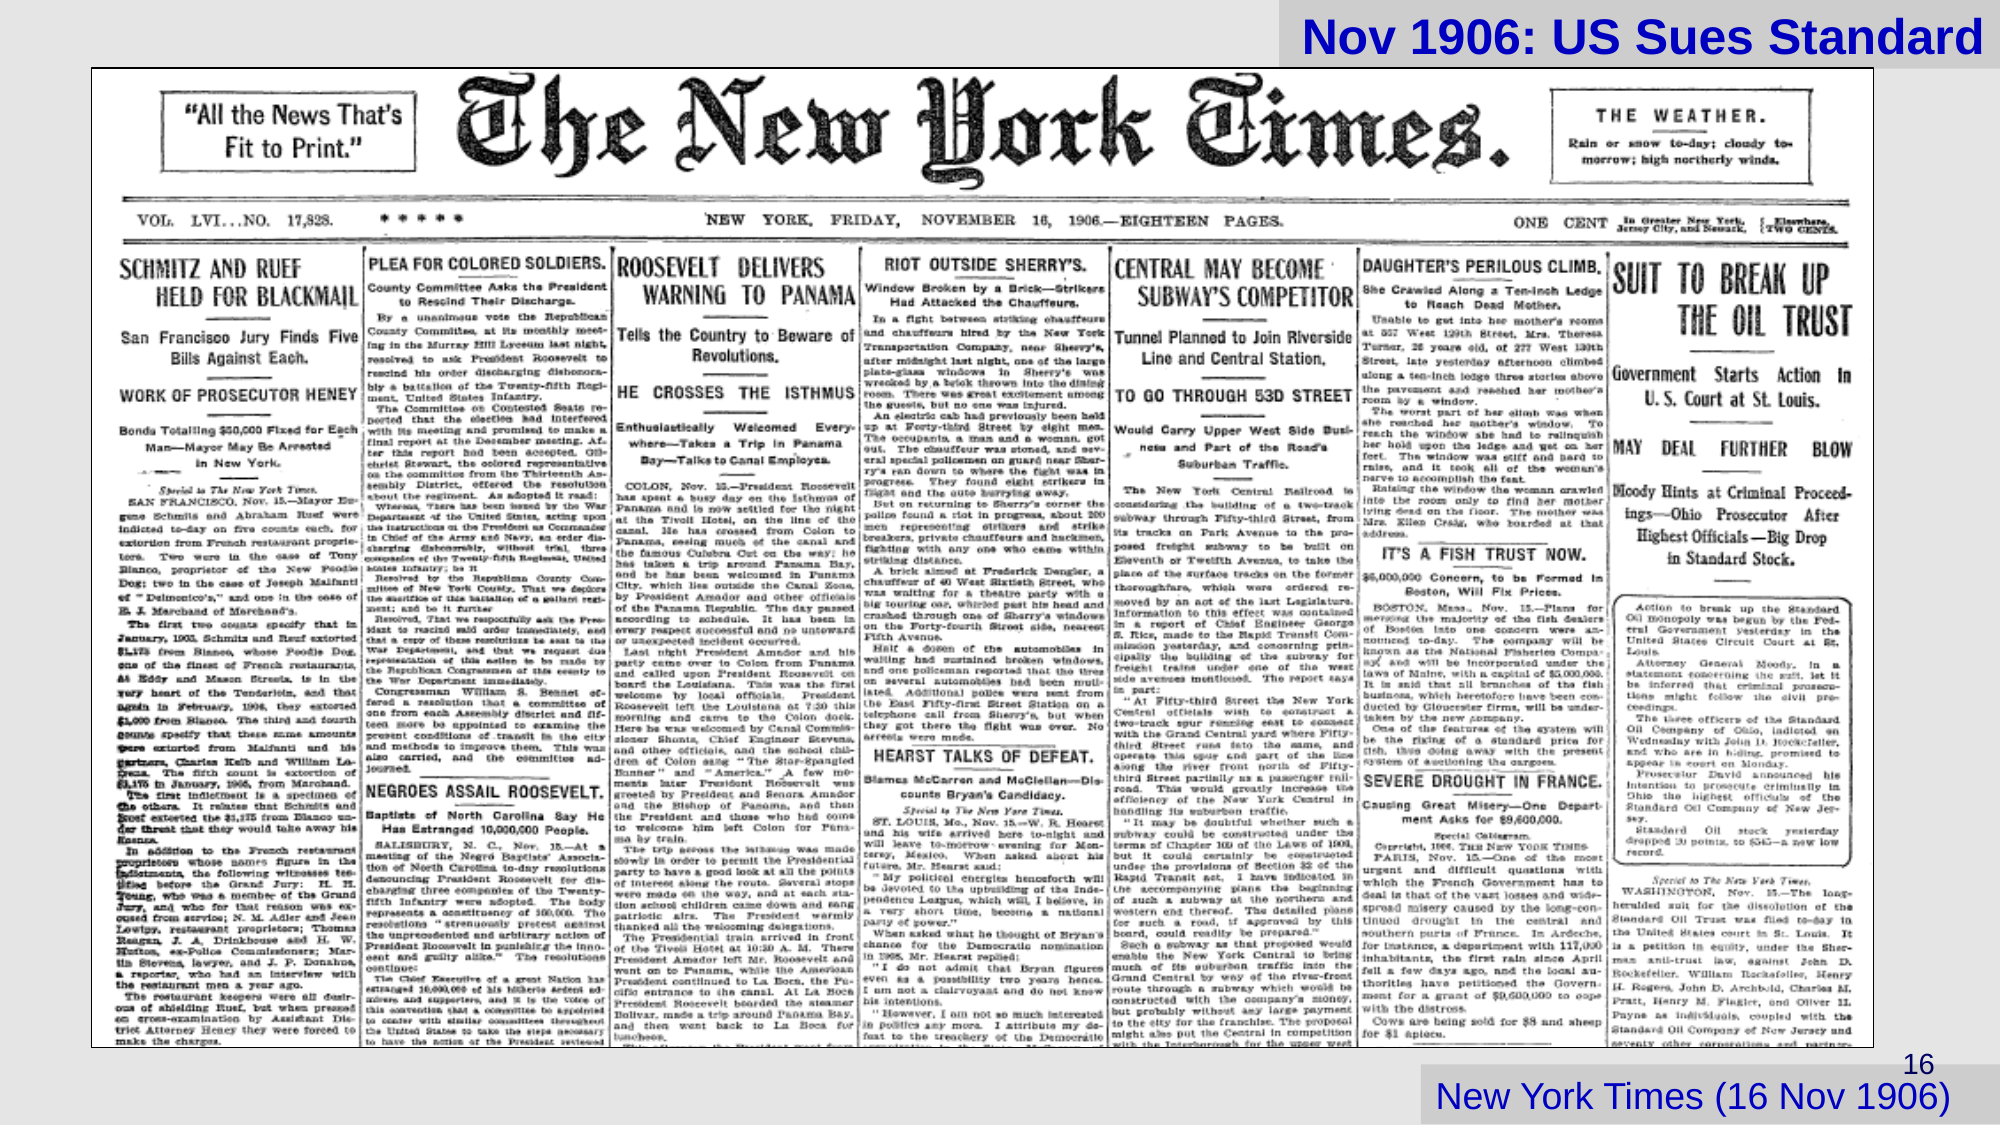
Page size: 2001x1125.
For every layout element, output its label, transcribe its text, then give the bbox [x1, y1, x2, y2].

title Nov 1906: US Sues Standard [1279, 0, 2000, 69]
slide_number 16 [1533, 1024, 1951, 1064]
text_box New York Times (16 Nov 1906) [1420, 1064, 2000, 1125]
picture [91, 68, 1874, 1048]
